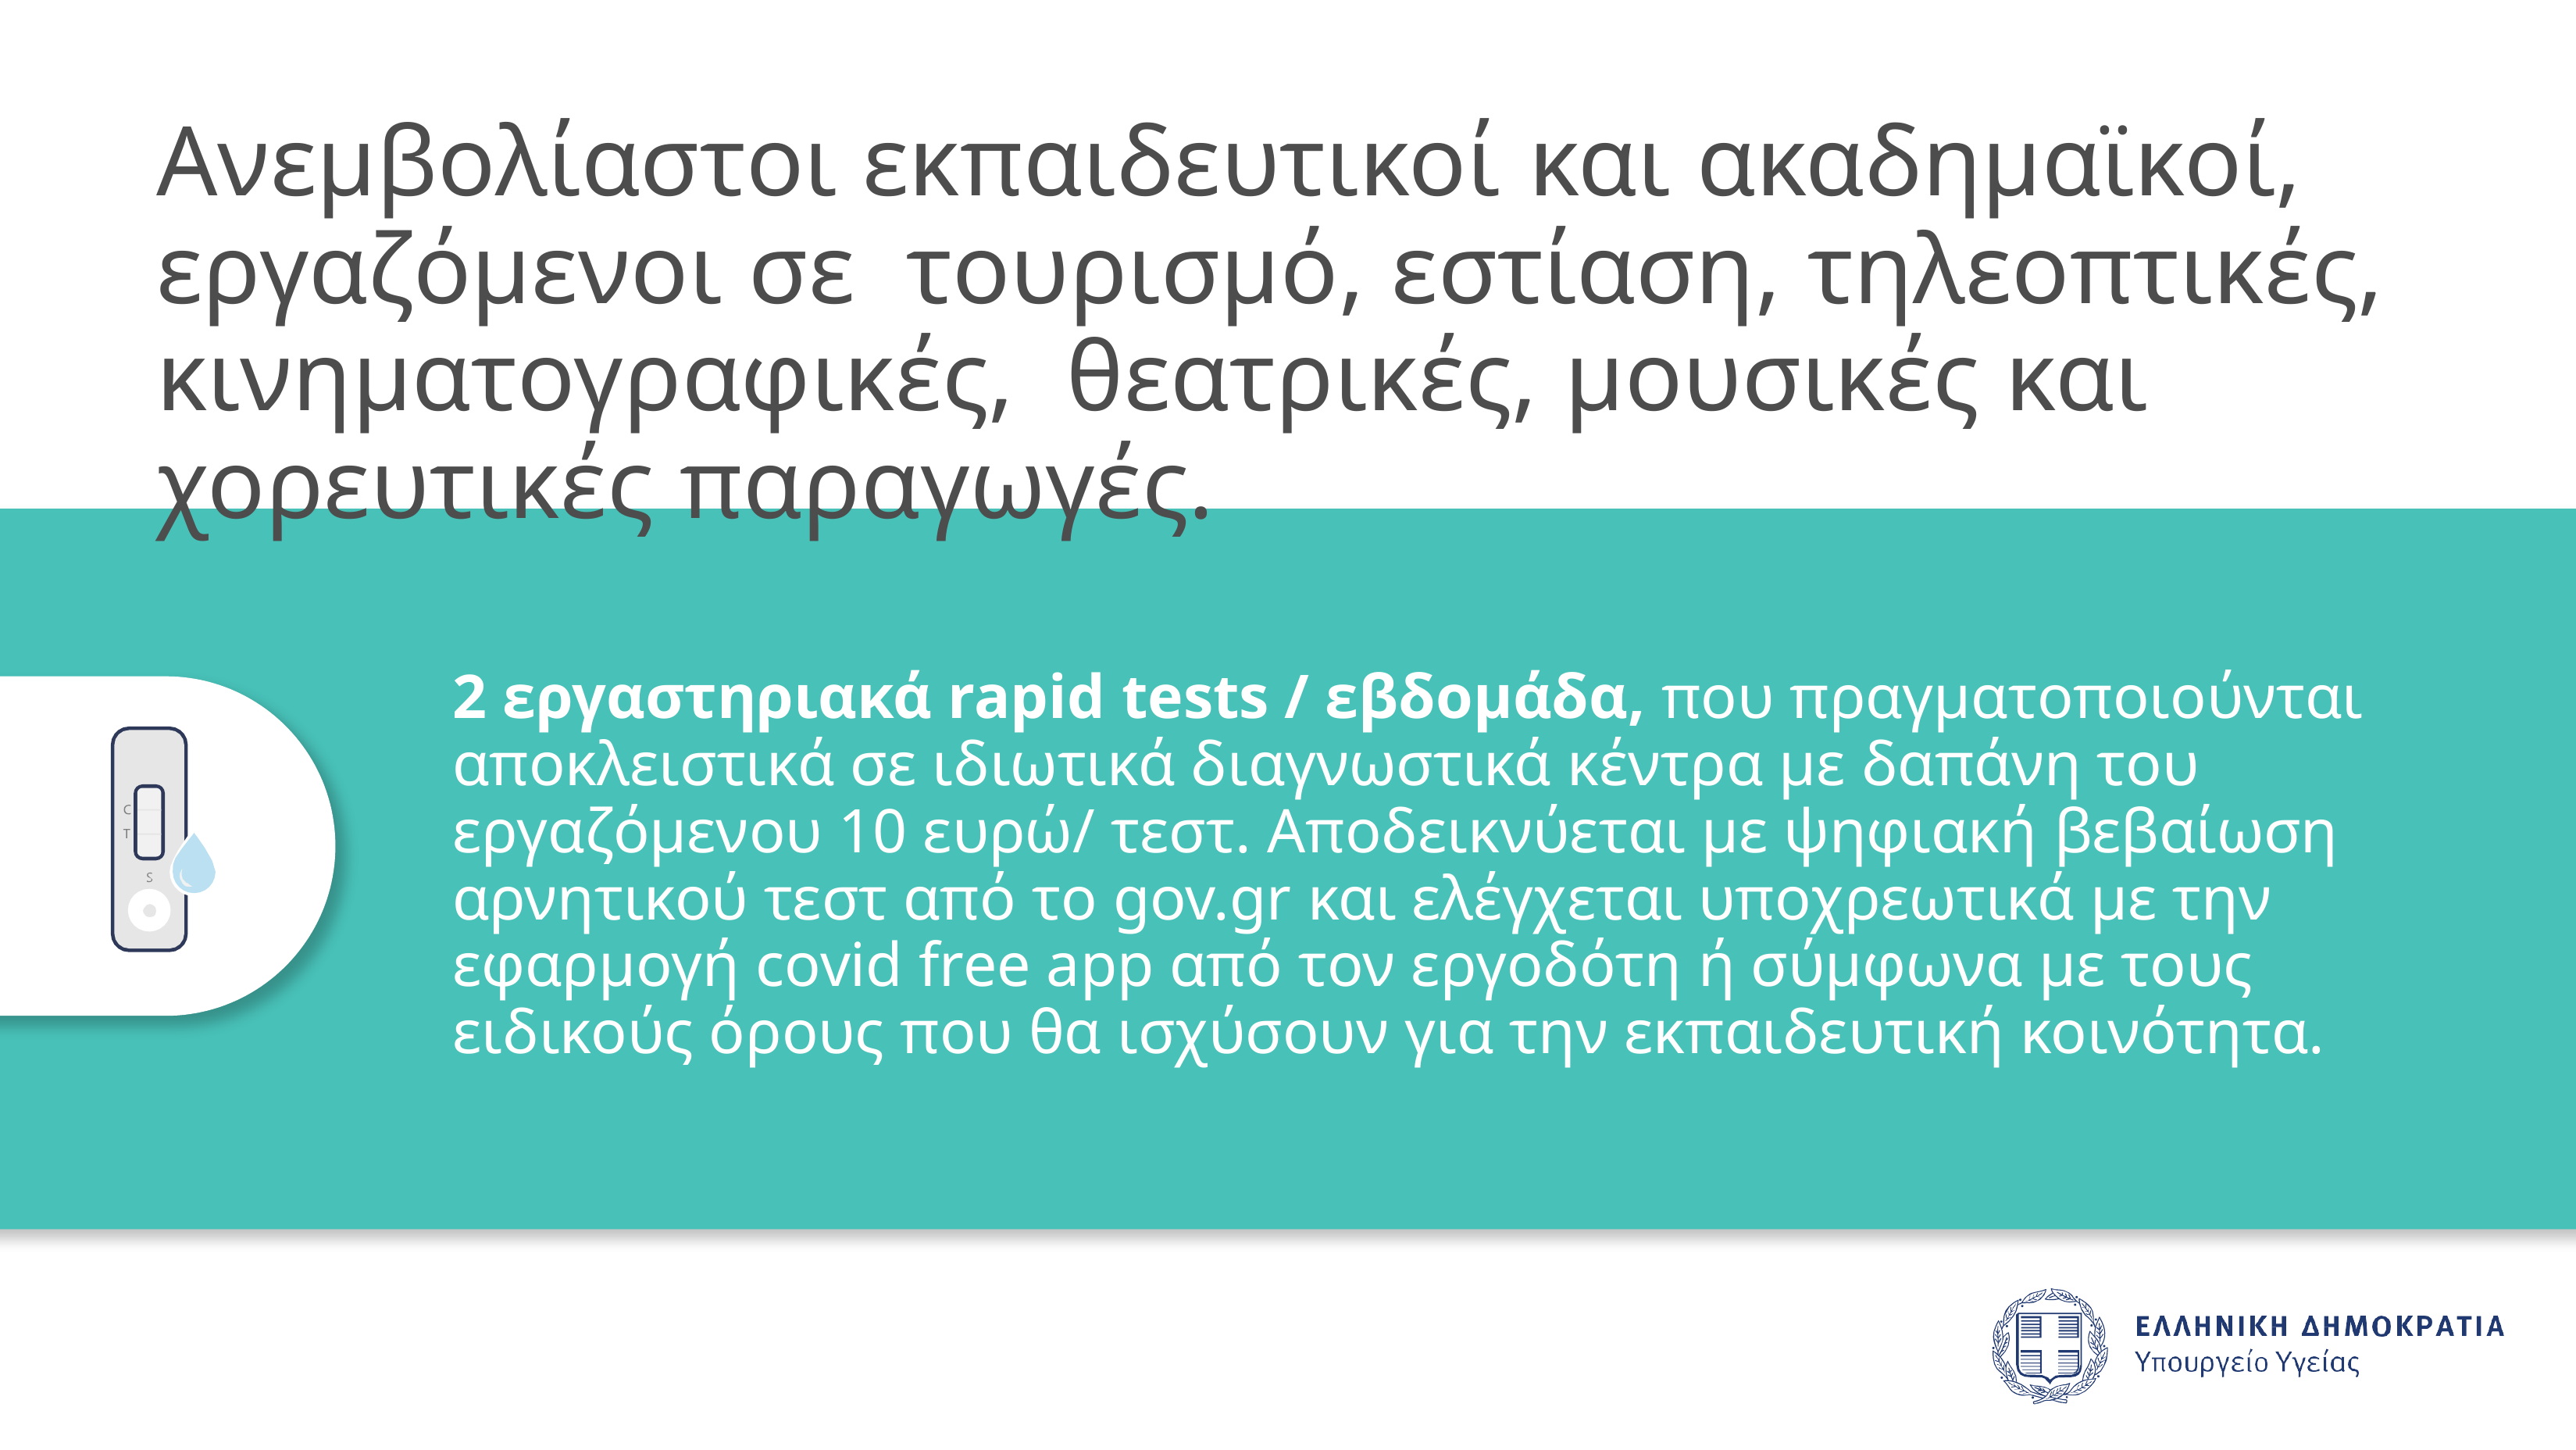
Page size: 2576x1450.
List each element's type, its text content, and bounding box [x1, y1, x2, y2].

picture [2486, 1316, 2504, 1336]
title Ανεμβολίαστοι εκπαιδευτικοί και ακαδημαϊκοί, εργαζόμενοι σε τουρισμό, εστίαση, τηλεοπτικές, κινηματογραφικές, θεατρικές, μουσικές και χορευτικές παραγωγές. [155, 96, 2495, 495]
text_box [1992, 1288, 2108, 1405]
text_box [0, 665, 366, 1047]
list 2 εργαστηριακά rapid tests / εβδομάδα, που πραγματοποιούνται αποκλειστικά σε ιδιωτικά διαγνωστικά κέντρα με δαπάνη του εργαζόμενου 10 ευρώ/ τεστ. Αποδεικνύεται με ψηφιακή βεβαίωση αρνητικού τεστ από το gov.gr και ελέγχεται υποχρεωτικά με την εφαρμογή covid free app από τον εργοδότη ή σύμφωνα με τους ειδικούς όρους που θα ισχύσουν για την εκπαιδευτική κοινότητα. [108, 1269, 2468, 1450]
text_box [0, 497, 2576, 1260]
